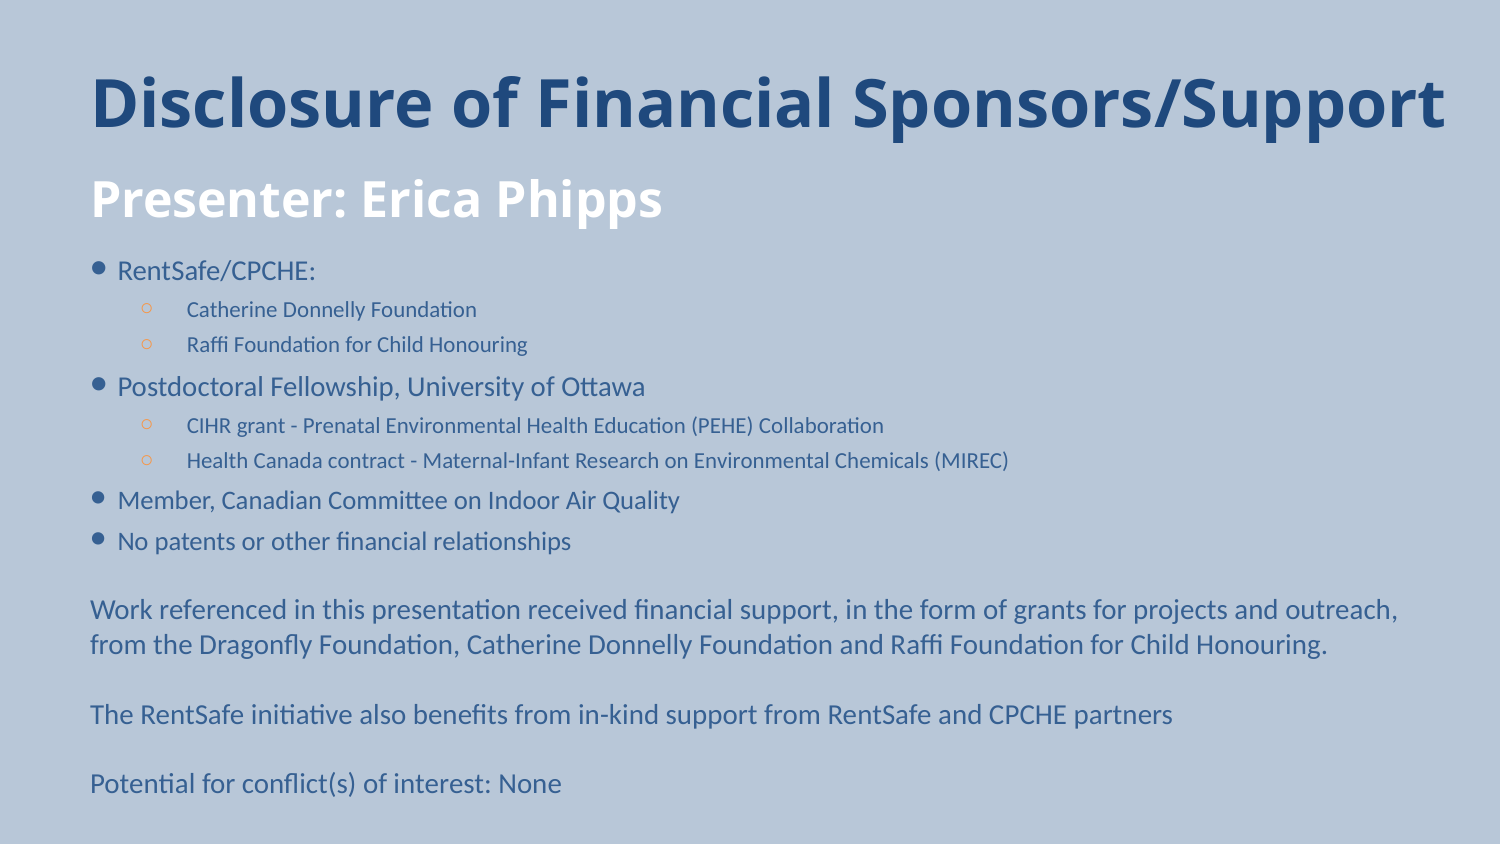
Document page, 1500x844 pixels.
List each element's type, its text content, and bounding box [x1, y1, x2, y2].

list RentSafe/CPCHE: Catherine Donnelly Foundation Raffi Foundation for Child Honouring Postdoctoral Fellowship, University of Ottawa CIHR grant - Prenatal Environmental Health Education (PEHE) Collaboration Health Canada contract - Maternal-Infant Research on Environmental Chemicals (MIREC) Member, Canadian Committee on Indoor Air Quality No patents or other financial relationships Work referenced in this presentation received financial support, in the form of grants for projects and outreach, from the Dragonfly Foundation, Catherine Donnelly Foundation and Raffi Foundation for Child Honouring. The RentSafe initiative also benefits from in-kind support from RentSafe and CPCHE partners Potential for conflict(s) of interest: None [75, 261, 1425, 831]
title Disclosure of Financial Sponsors/Support [75, 0, 1468, 134]
title Presenter: Erica Phipps [75, 134, 1468, 261]
